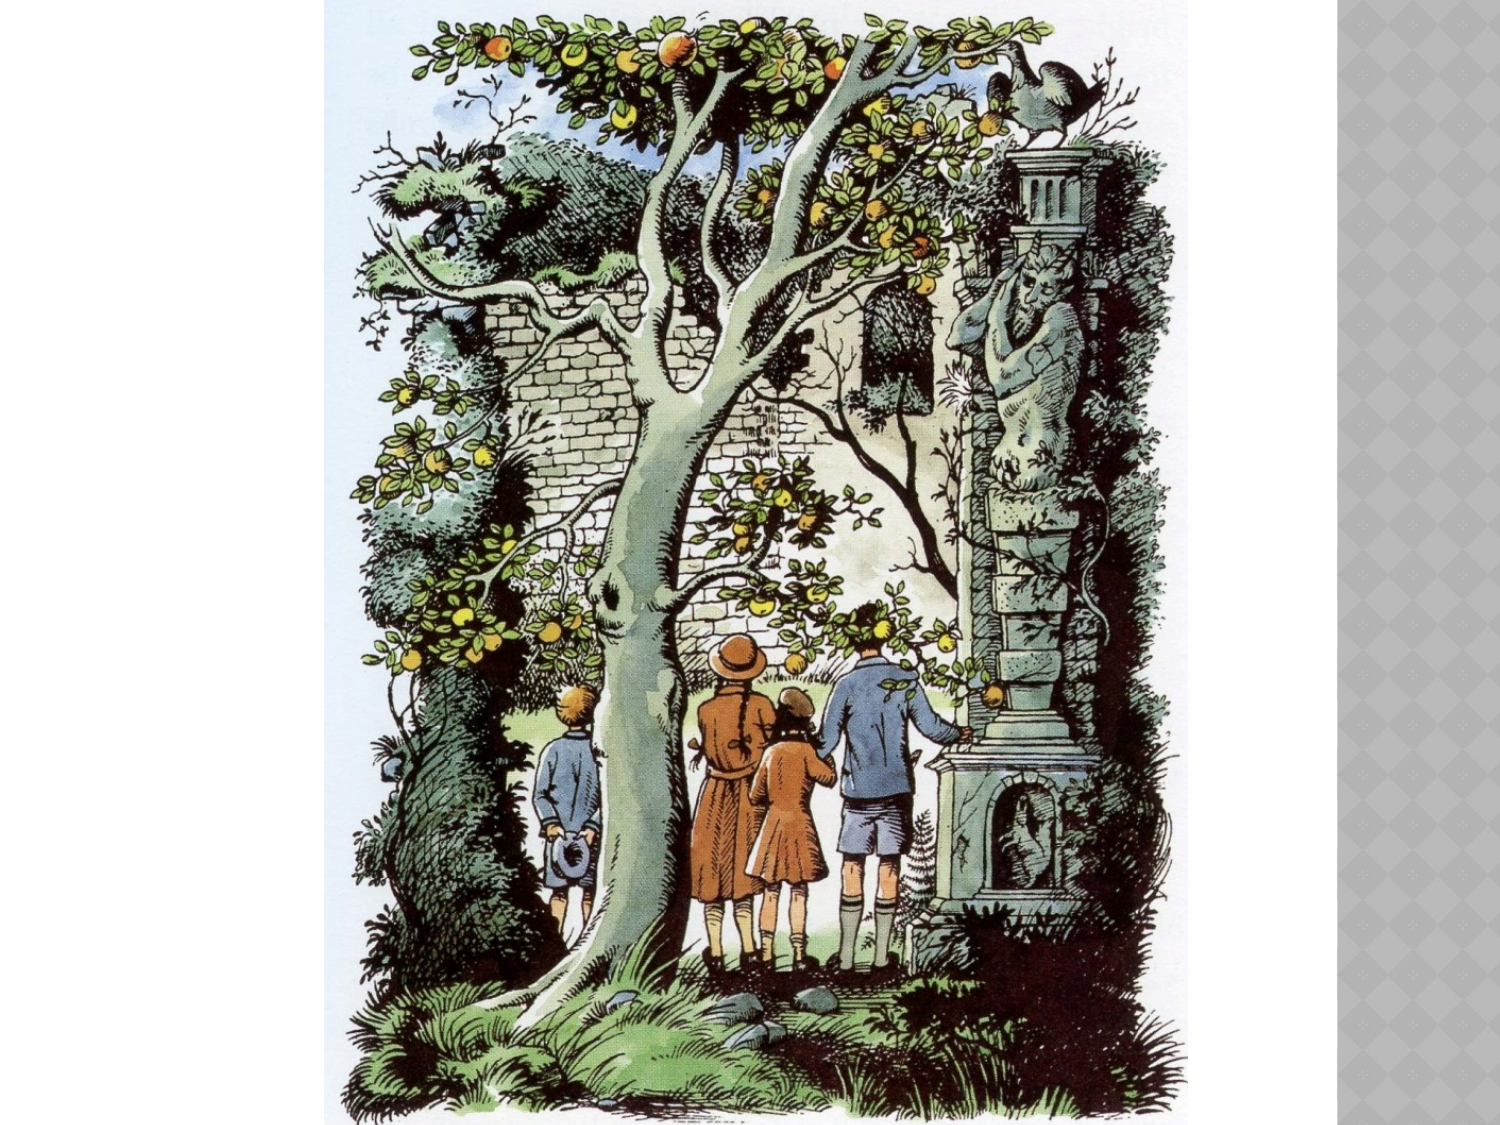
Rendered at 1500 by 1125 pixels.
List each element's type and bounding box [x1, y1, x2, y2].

list [324, 0, 1188, 1125]
